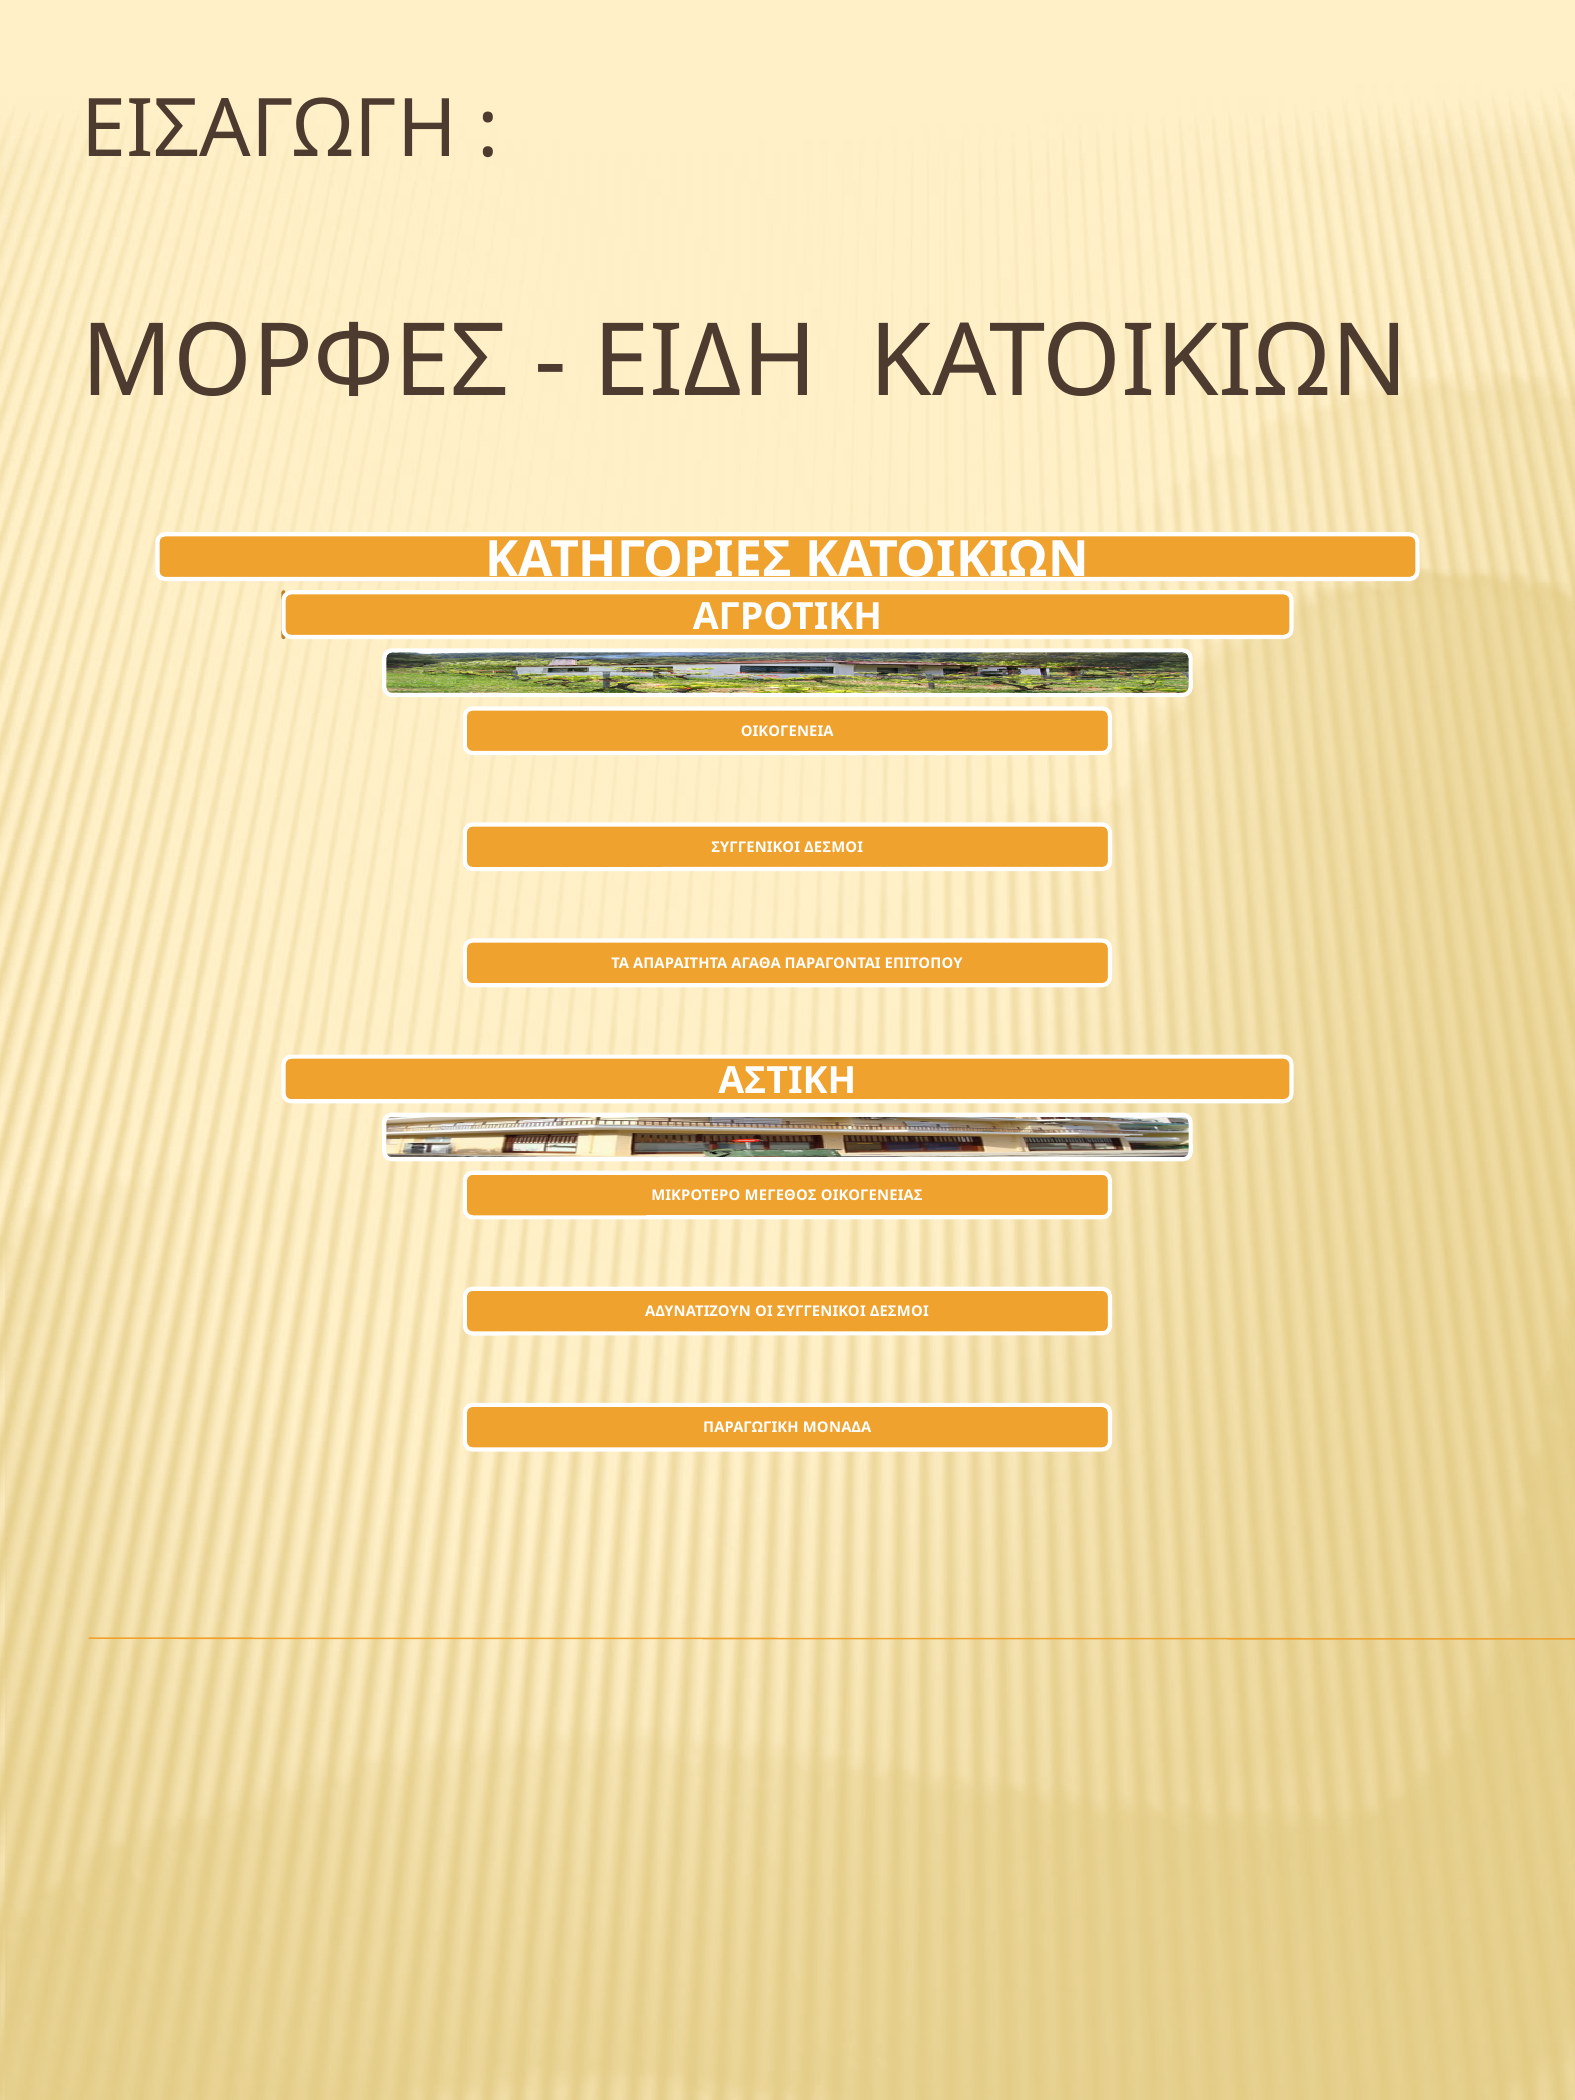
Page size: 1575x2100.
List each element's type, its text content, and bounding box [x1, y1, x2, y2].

title Εισαγωγη : μορφες - ειδη κατοικιων [60, 65, 1575, 429]
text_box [0, 534, 1575, 1566]
